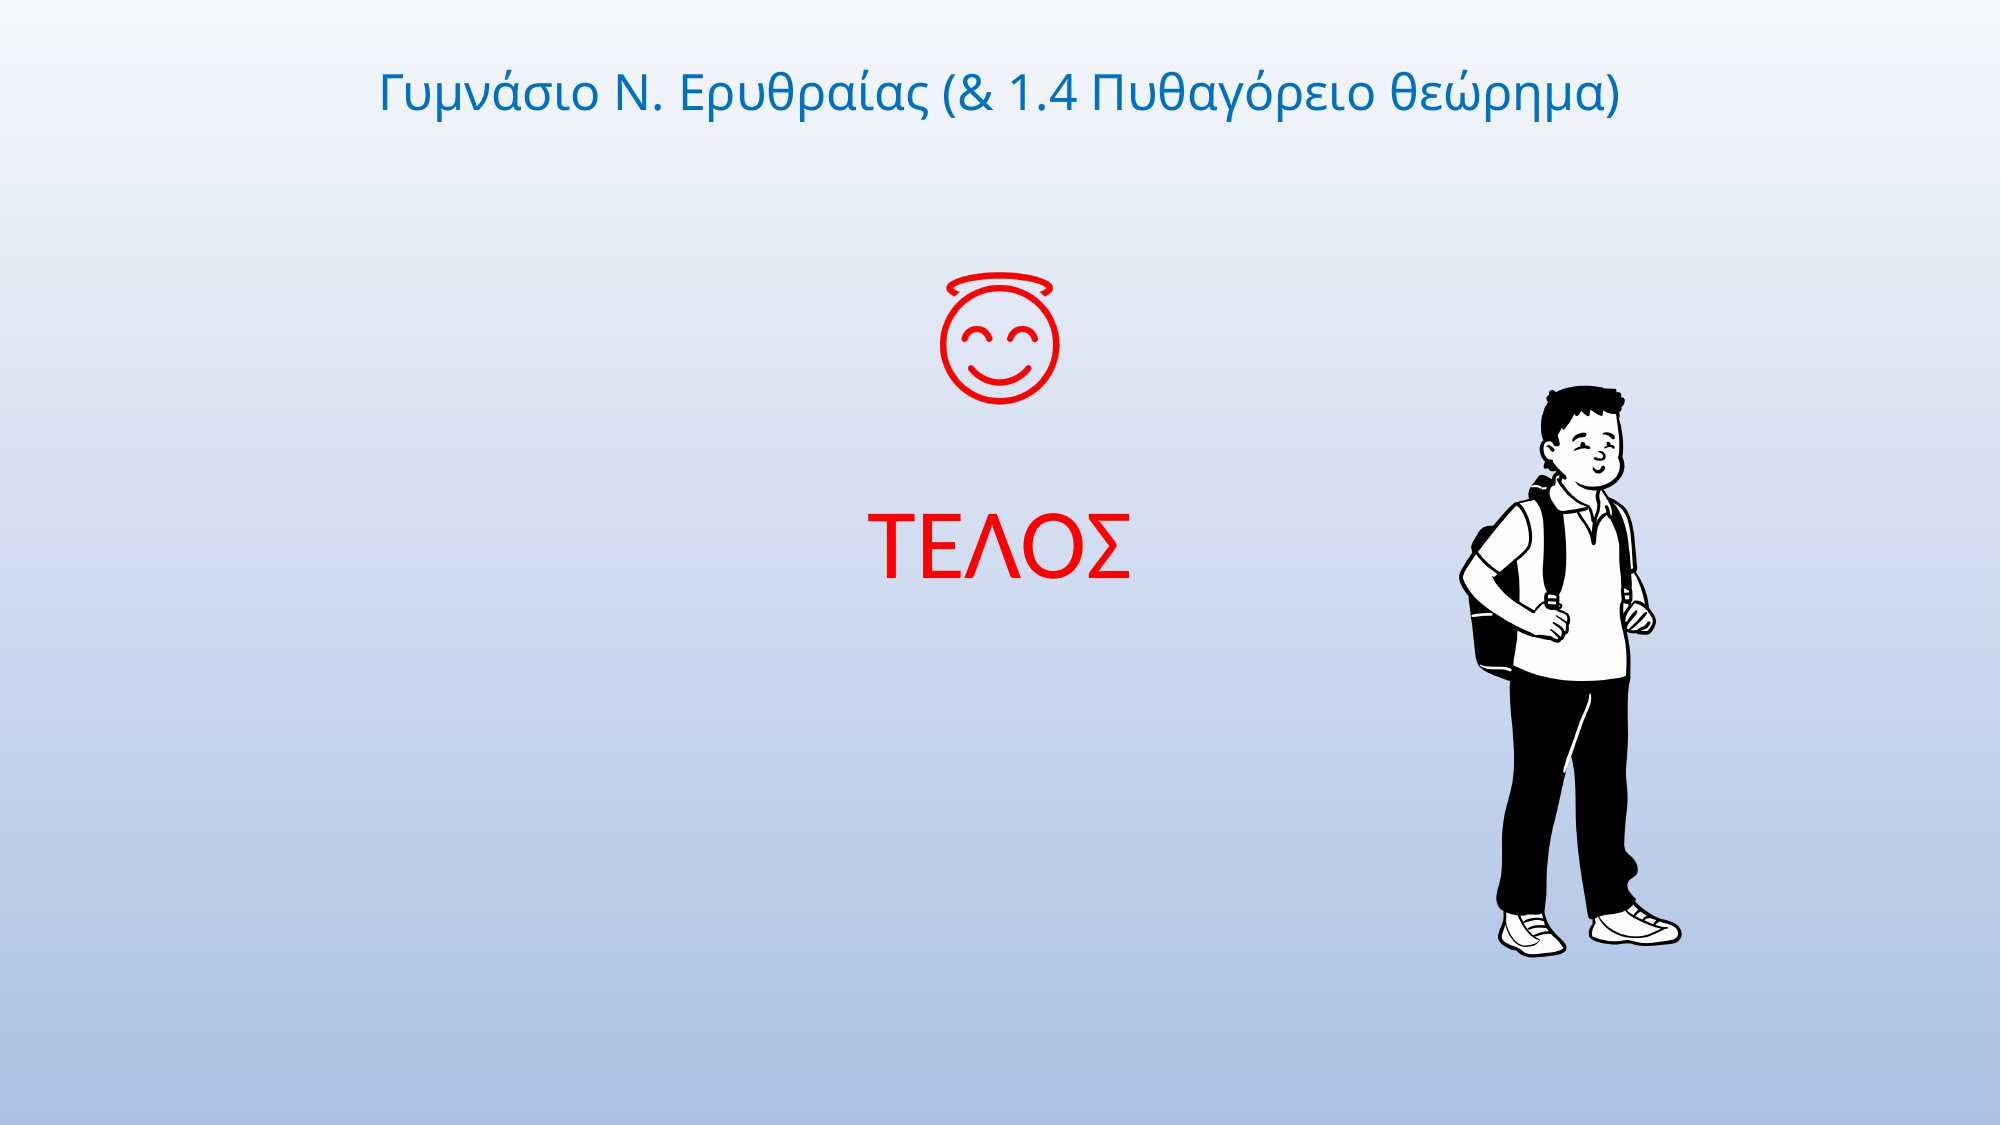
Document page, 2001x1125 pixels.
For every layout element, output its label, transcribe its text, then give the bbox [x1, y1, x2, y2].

list ΤΕΛΟΣ [137, 485, 1863, 1014]
picture [1452, 378, 1689, 965]
title Γυμνάσιο Ν. Ερυθραίας (& 1.4 Πυθαγόρειο θεώρημα) [137, 59, 1863, 129]
picture [924, 269, 1075, 420]
